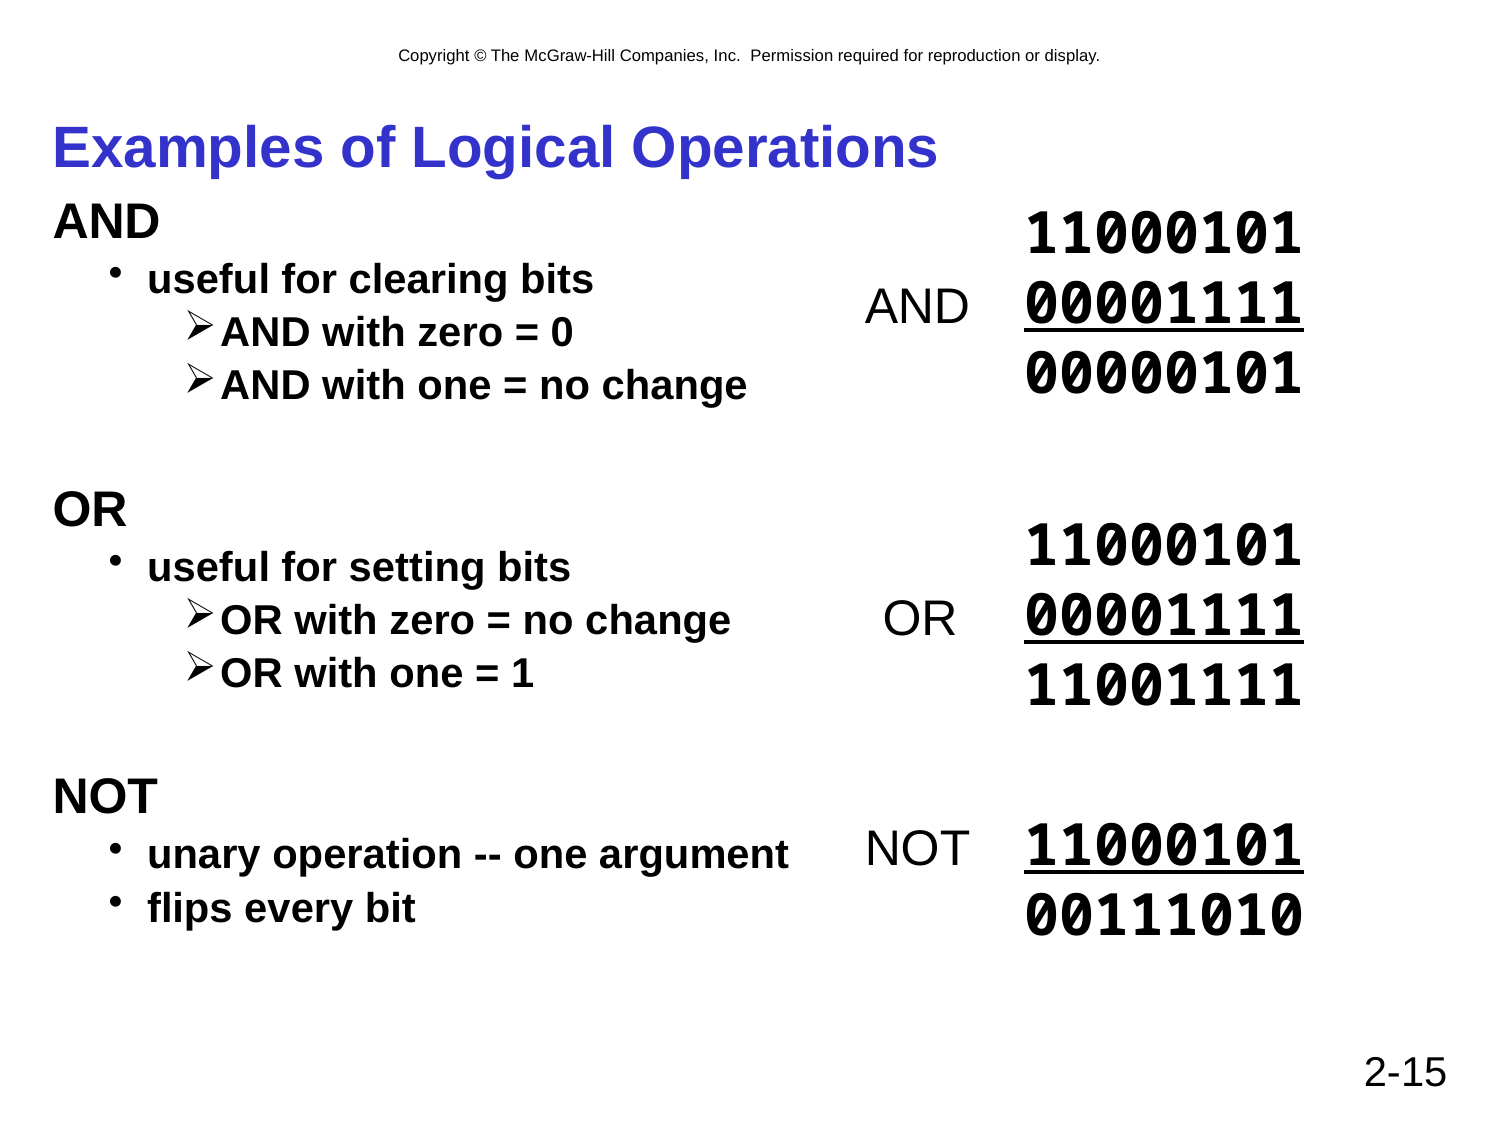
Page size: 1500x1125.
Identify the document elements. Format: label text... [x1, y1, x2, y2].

slide_number 2-15 [1074, 1037, 1463, 1101]
list AND useful for clearing bits AND with zero = 0 AND with one = no change OR useful for setting bits OR with zero = no change OR with one = 1 NOT unary operation -- one argument flips every bit [37, 187, 1463, 1001]
title Examples of Logical Operations [37, 99, 1463, 187]
text_box 11000101 AND 00001111 00000101 [849, 187, 1413, 413]
text_box 11000101 OR 00001111 11001111 [849, 500, 1413, 725]
text_box NOT 11000101 00111010 [849, 799, 1338, 955]
